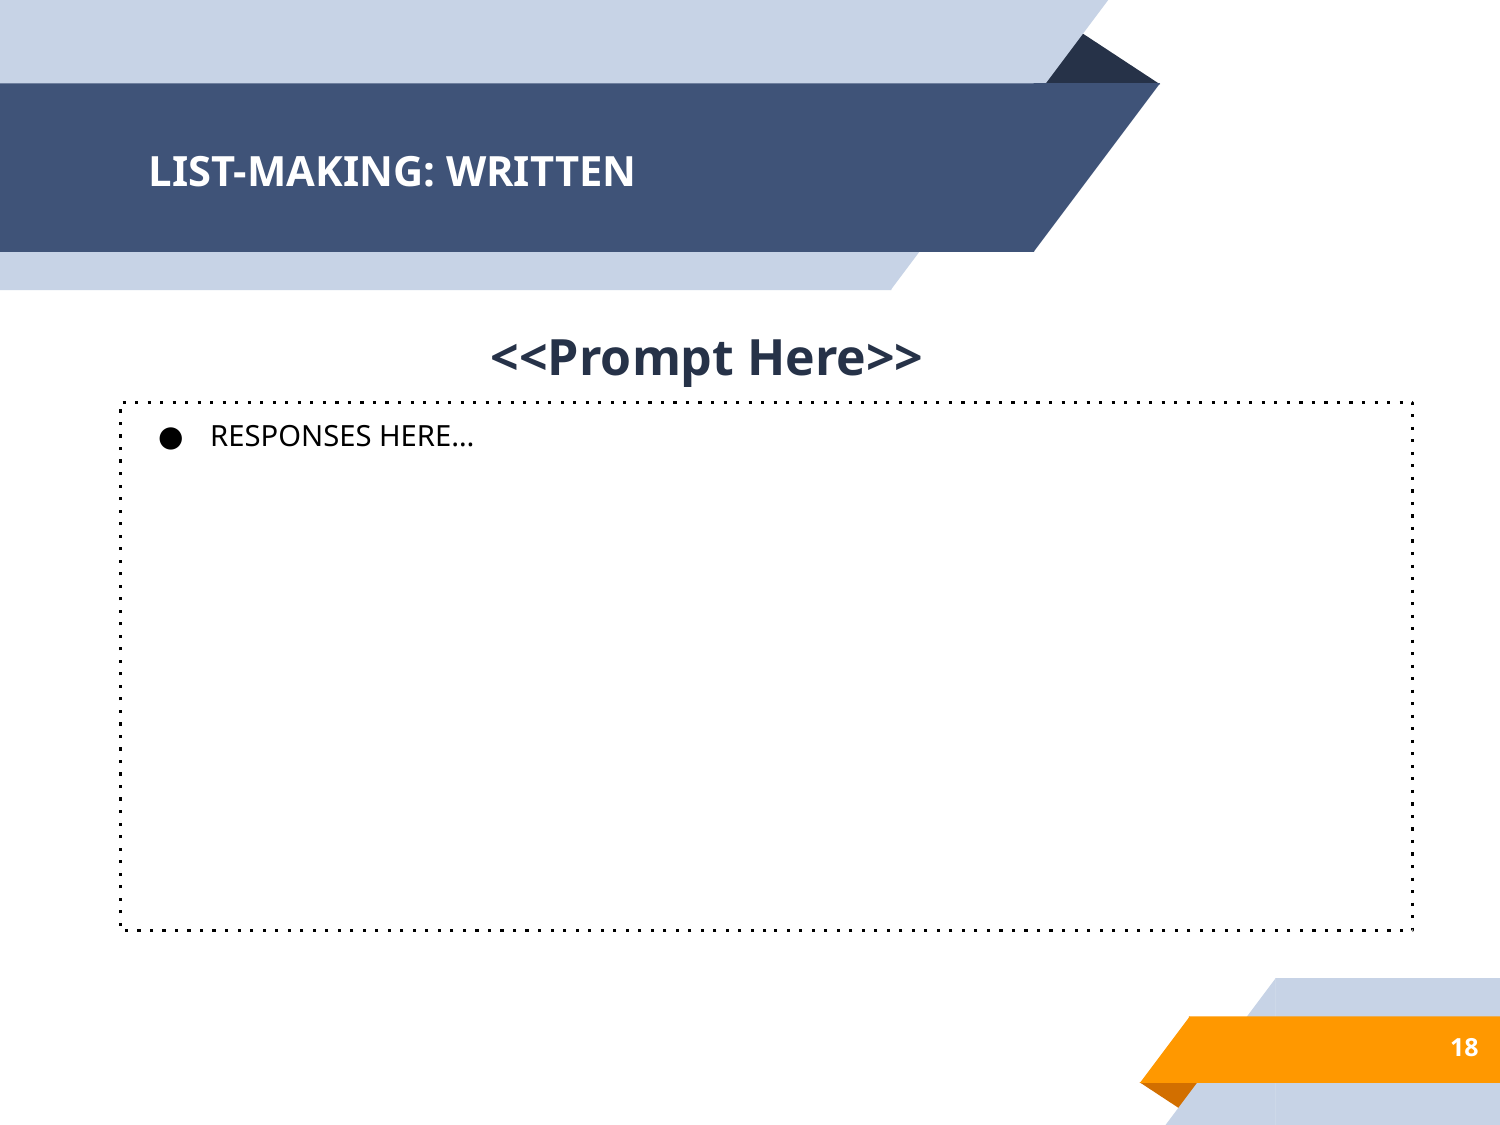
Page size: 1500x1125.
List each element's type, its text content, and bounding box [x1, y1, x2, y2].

slide_number ‹#› [1249, 1014, 1494, 1084]
text_box RESPONSES HERE… [120, 402, 1413, 931]
title LIST-MAKING: WRITTEN [133, 85, 1035, 254]
list <<Prompt Here>> [204, 313, 1211, 398]
